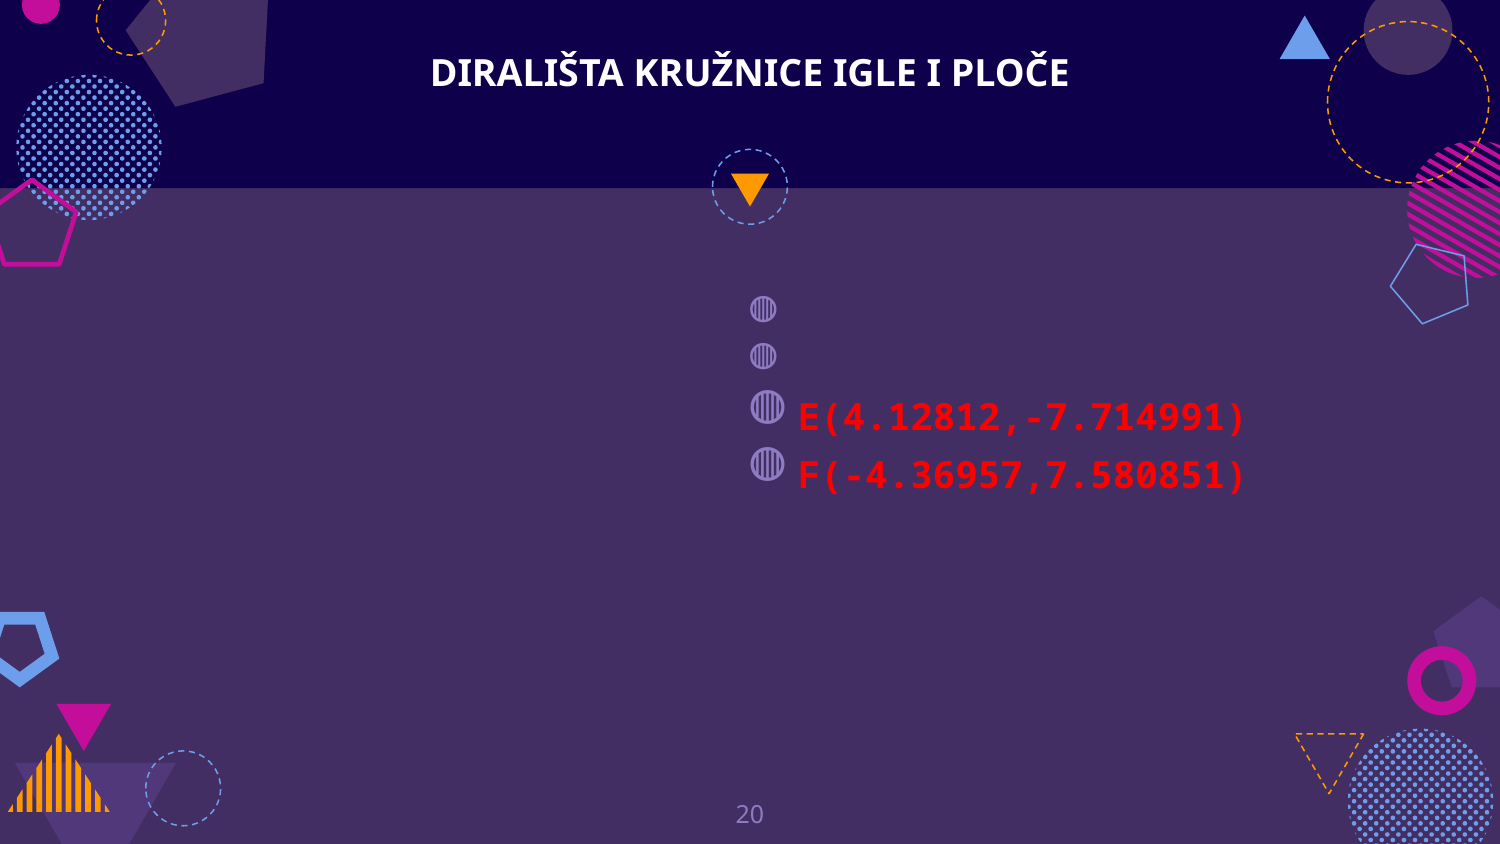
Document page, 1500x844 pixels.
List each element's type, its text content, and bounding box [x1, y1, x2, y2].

slide_number 20 [705, 783, 795, 844]
title DIRALIŠTA KRUŽNICE IGLE I PLOČE [335, 0, 1165, 189]
